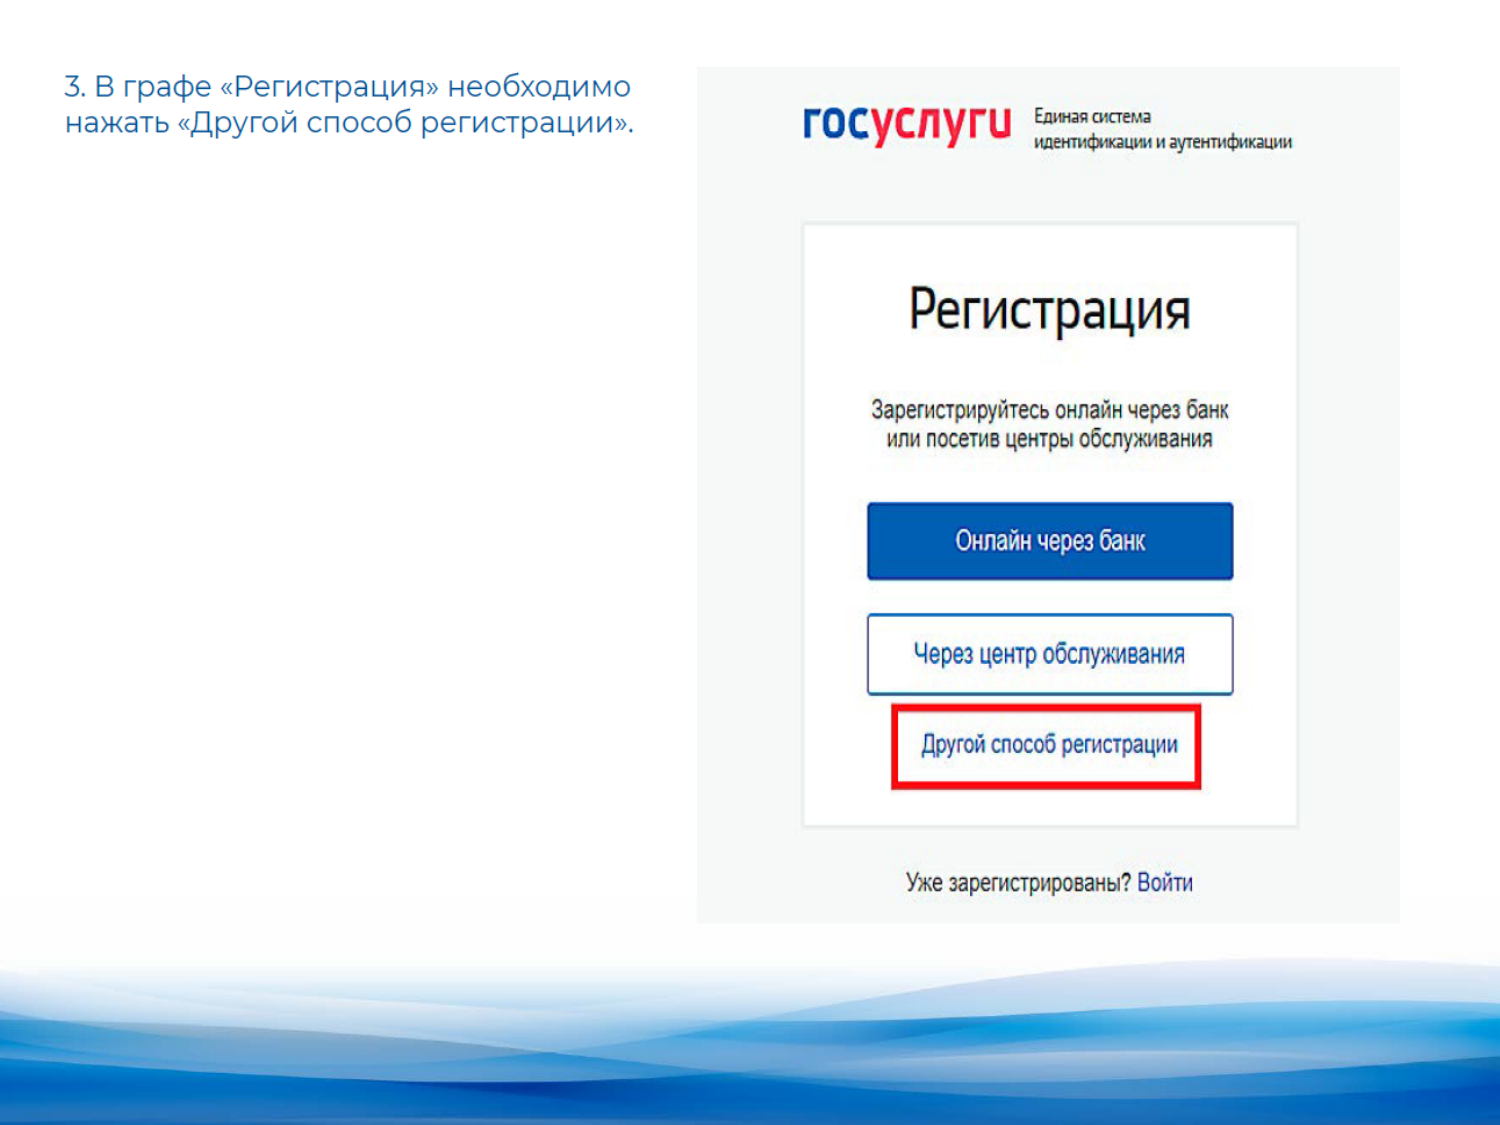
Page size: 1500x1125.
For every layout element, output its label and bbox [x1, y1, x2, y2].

list [0, 0, 1500, 1125]
